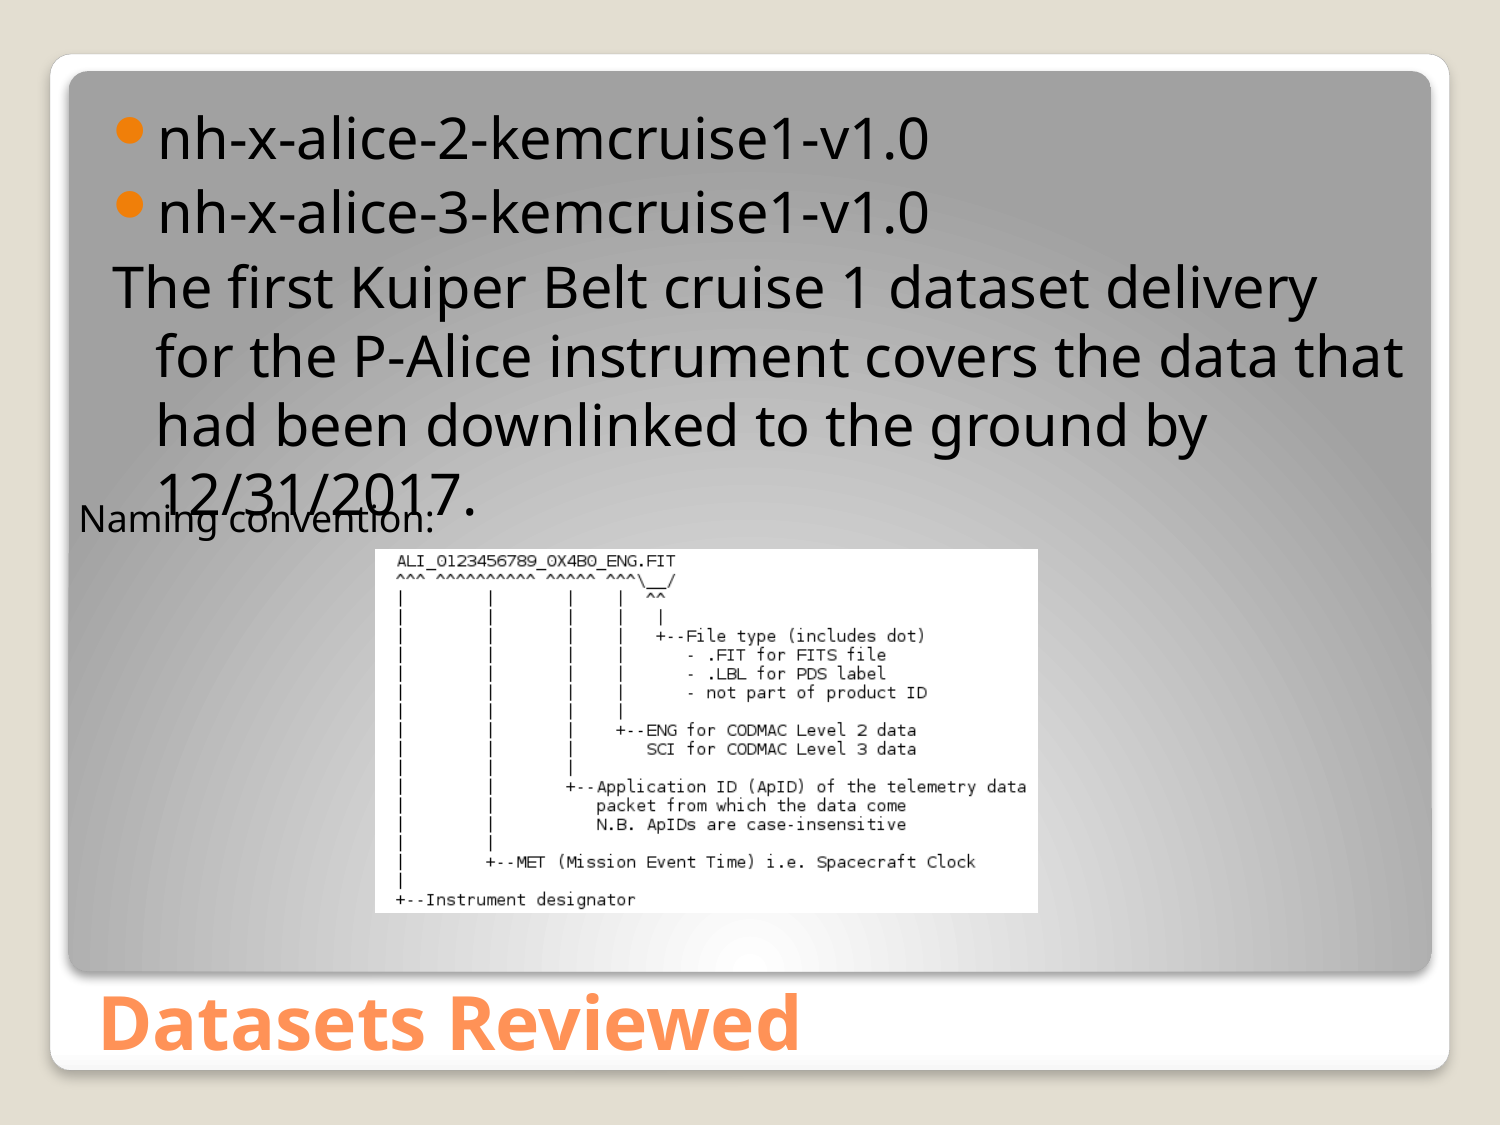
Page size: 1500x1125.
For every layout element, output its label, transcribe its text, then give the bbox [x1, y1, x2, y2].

title Datasets Reviewed [82, 900, 1425, 1073]
picture [374, 549, 1038, 913]
list nh-x-alice-2-kemcruise1-v1.0 nh-x-alice-3-kemcruise1-v1.0 The first Kuiper Belt cruise 1 dataset delivery for the P-Alice instrument covers the data that had been downlinked to the ground by 12/31/2017. [82, 86, 1425, 538]
text_box Naming convention: [63, 487, 451, 548]
